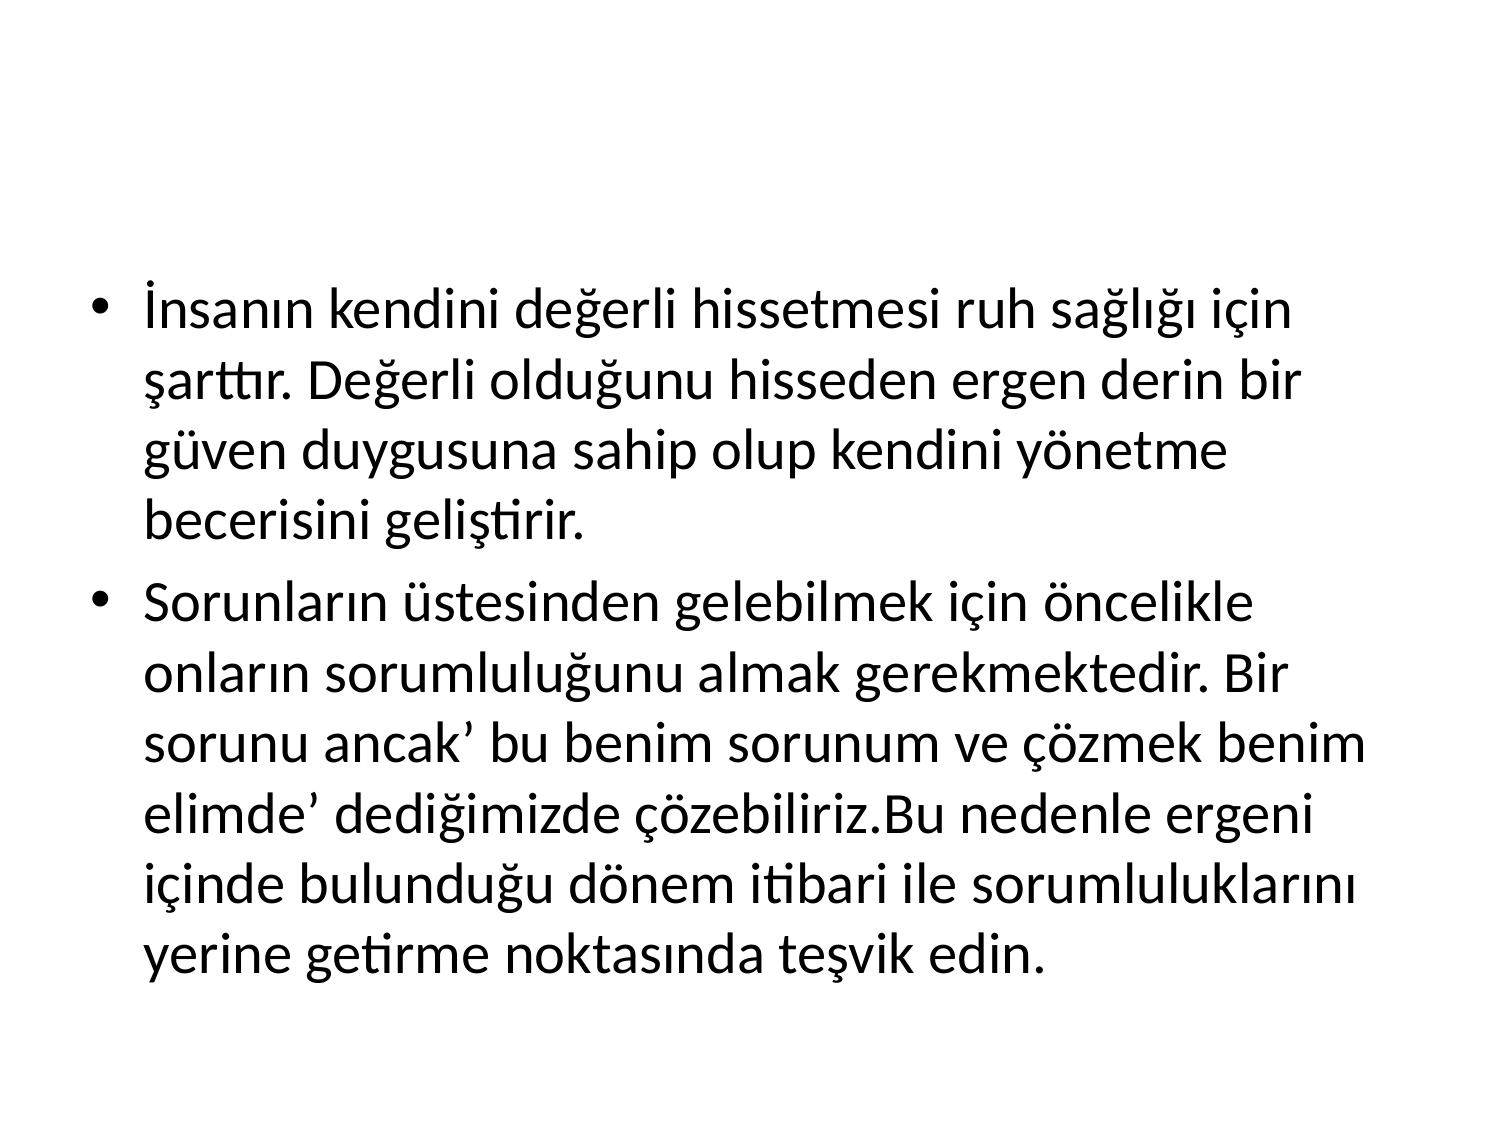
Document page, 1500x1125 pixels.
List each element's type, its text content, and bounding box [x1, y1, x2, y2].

list İnsanın kendini değerli hissetmesi ruh sağlığı için şarttır. Değerli olduğunu hisseden ergen derin bir güven duygusuna sahip olup kendini yönetme becerisini geliştirir. Sorunların üstesinden gelebilmek için öncelikle onların sorumluluğunu almak gerekmektedir. Bir sorunu ancak’ bu benim sorunum ve çözmek benim elimde’ dediğimizde çözebiliriz.Bu nedenle ergeni içinde bulunduğu dönem itibari ile sorumluluklarını yerine getirme noktasında teşvik edin. [75, 262, 1425, 1005]
